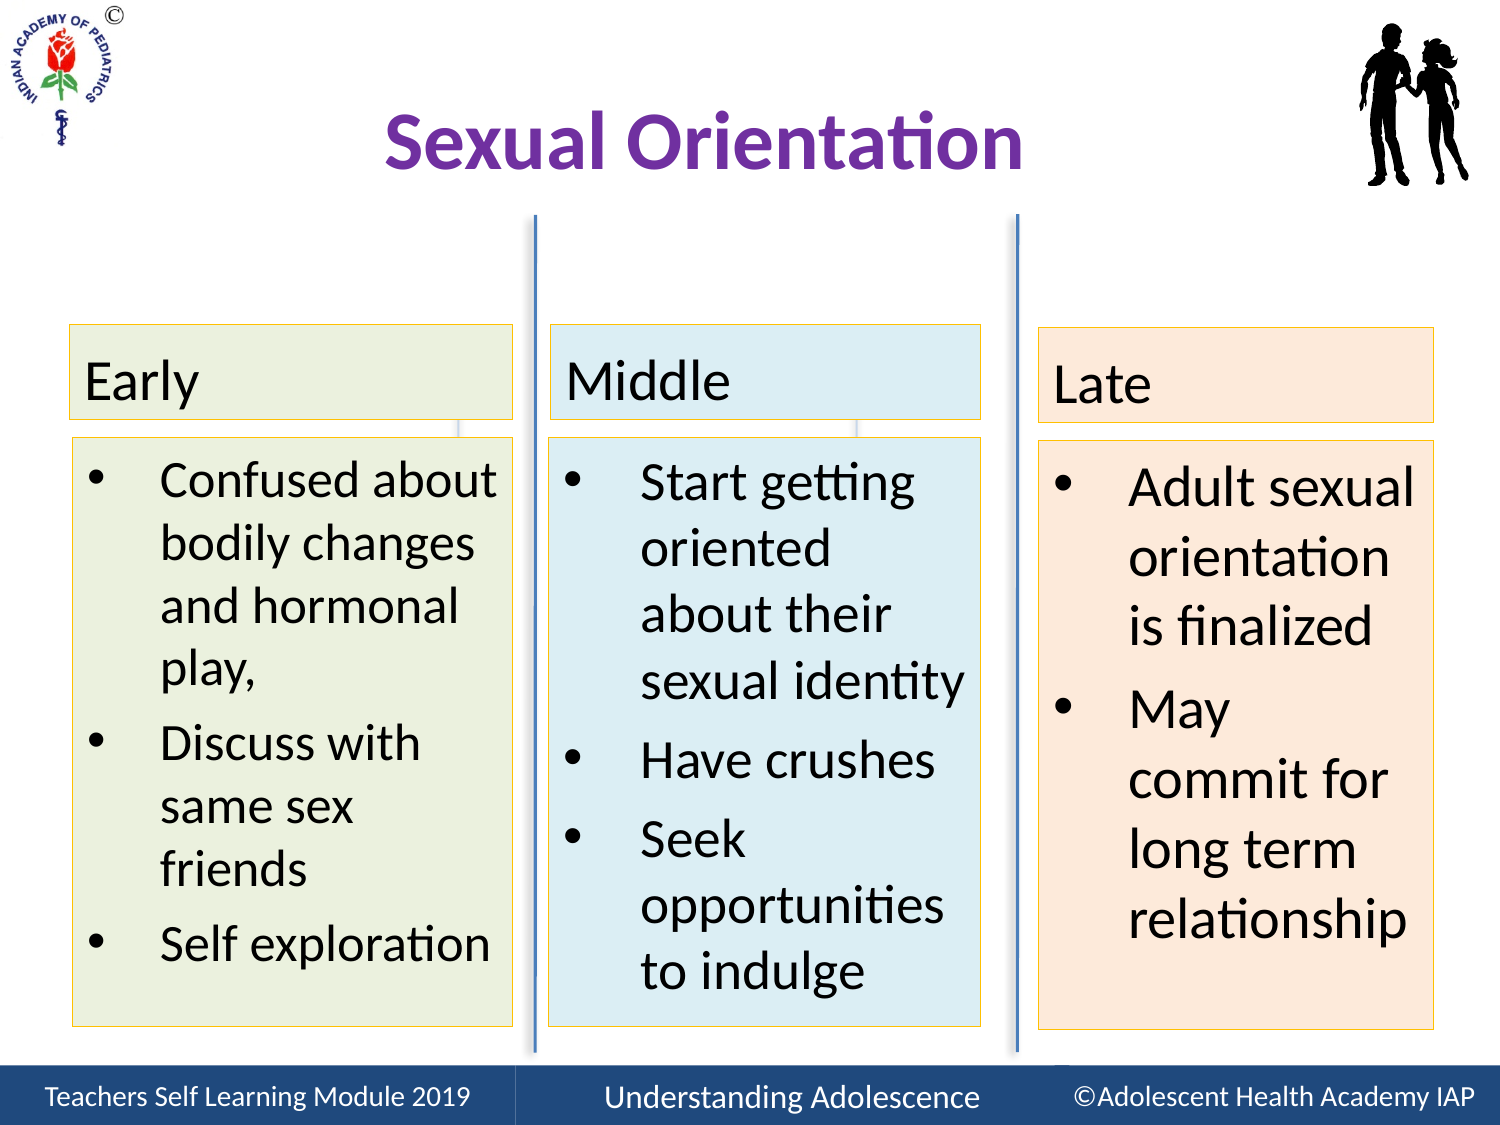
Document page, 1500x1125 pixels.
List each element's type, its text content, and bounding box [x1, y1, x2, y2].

list Start getting oriented about their sexual identity Have crushes Seek opportunities to indulge [548, 437, 981, 631]
title Sexual Orientation [126, 50, 1284, 223]
list Early [69, 324, 513, 420]
list Adult sexual orientation is finalized May commit for long term relationship [1038, 440, 1434, 632]
list Confused about bodily changes and hormonal play, Discuss with same sex friends Self exploration [72, 437, 513, 1027]
list Start getting oriented about their sexual identity Have crushes Seek opportunities to indulge [548, 641, 981, 1027]
list Adult sexual orientation is finalized May commit for long term relationship [1038, 642, 1434, 1030]
picture [0, 0, 124, 147]
list Middle [550, 324, 981, 420]
list Late [1038, 327, 1434, 423]
